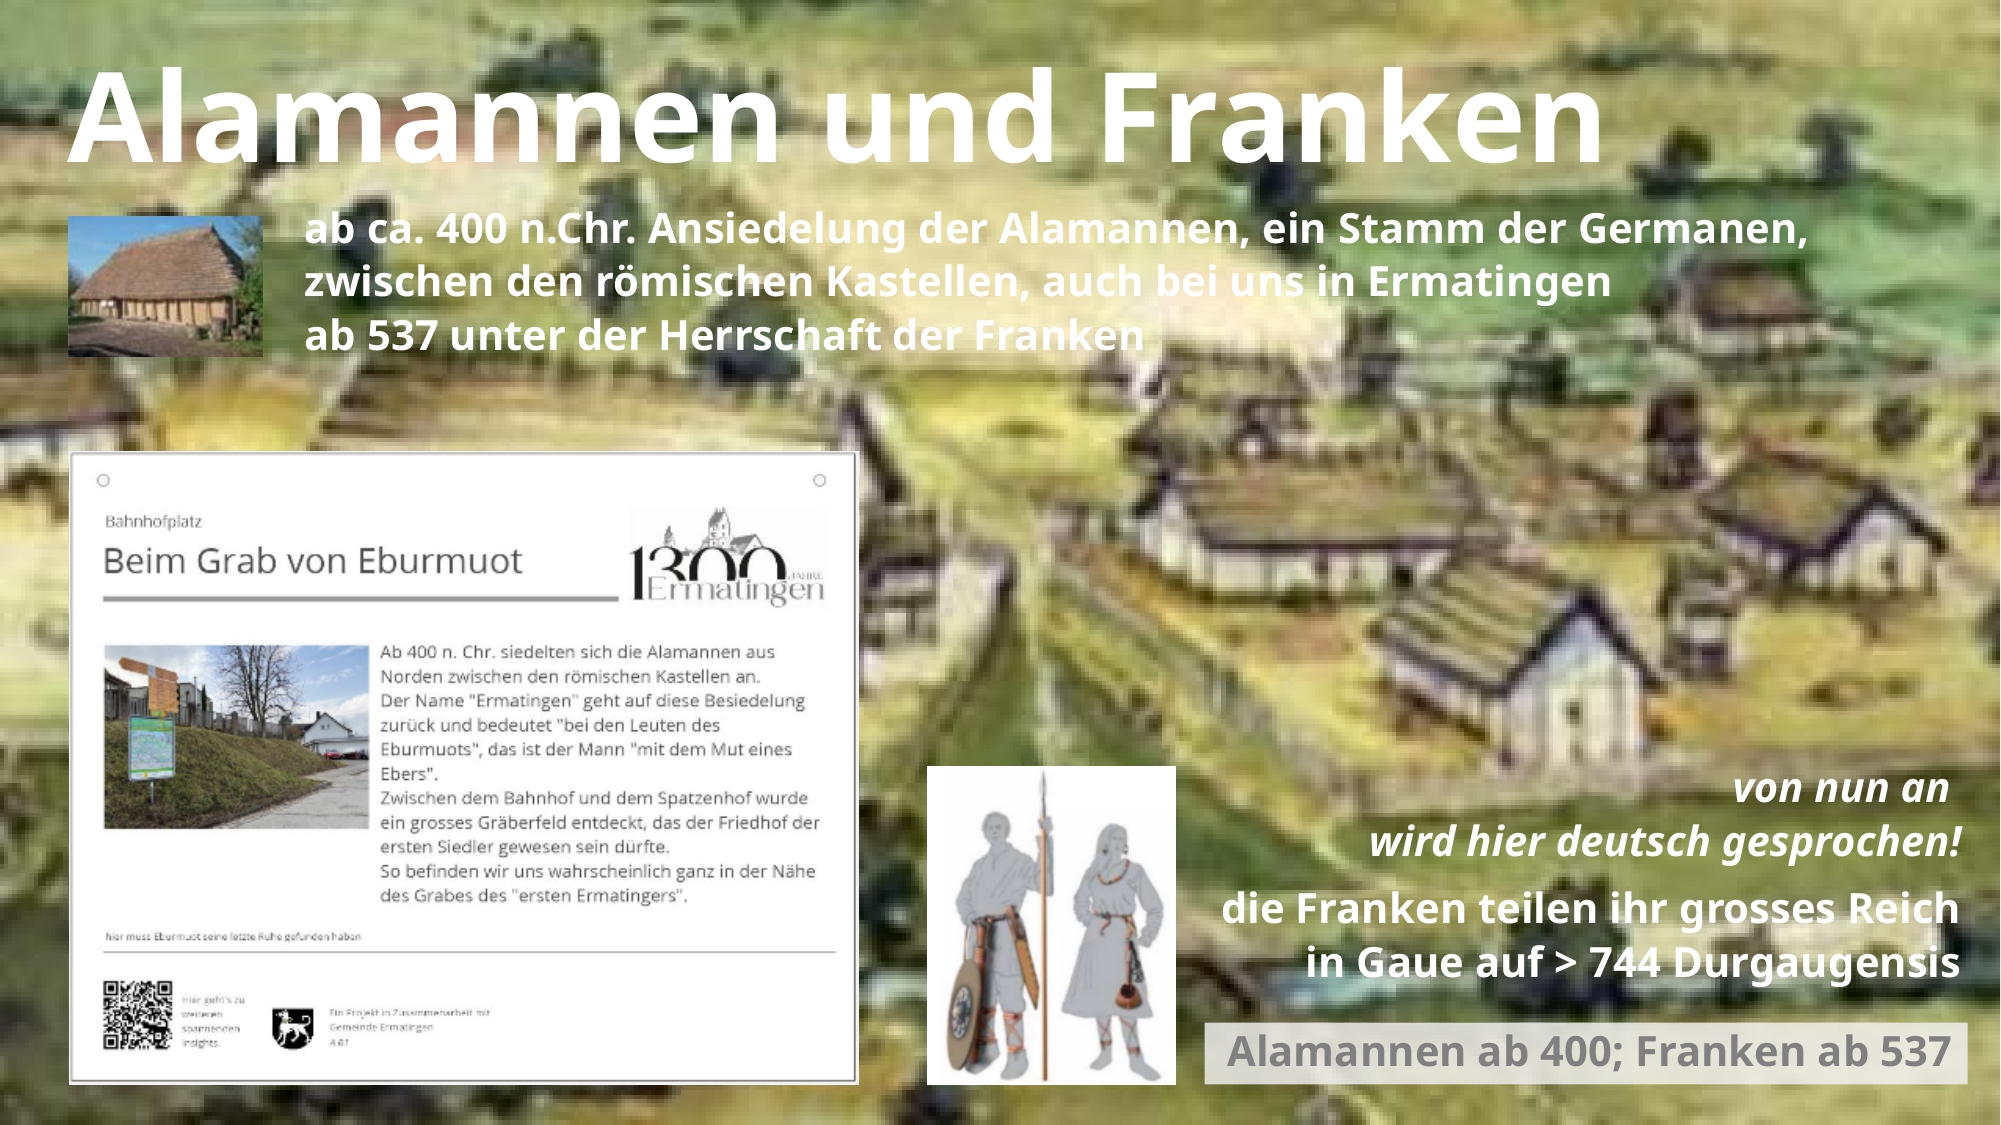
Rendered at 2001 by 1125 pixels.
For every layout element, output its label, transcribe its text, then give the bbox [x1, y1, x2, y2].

text_box ab ca. 400 n.Chr. Ansiedelung der Alamannen, ein Stamm der Germanen, zwischen den römischen Kastellen, auch bei uns in Ermatingen ab 537 unter der Herrschaft der Franken [289, 190, 1915, 366]
subtitle Alamannen ab 400; Franken ab 537 [1204, 1022, 1968, 1085]
title Alamannen und Franken [52, 23, 2000, 197]
text_box von nun an wird hier deutsch gesprochen! [1213, 750, 1977, 871]
picture [0, 0, 2001, 1125]
text_box die Franken teilen ihr grosses Reich in Gaue auf > 744 Durgaugensis [1204, 871, 1977, 993]
